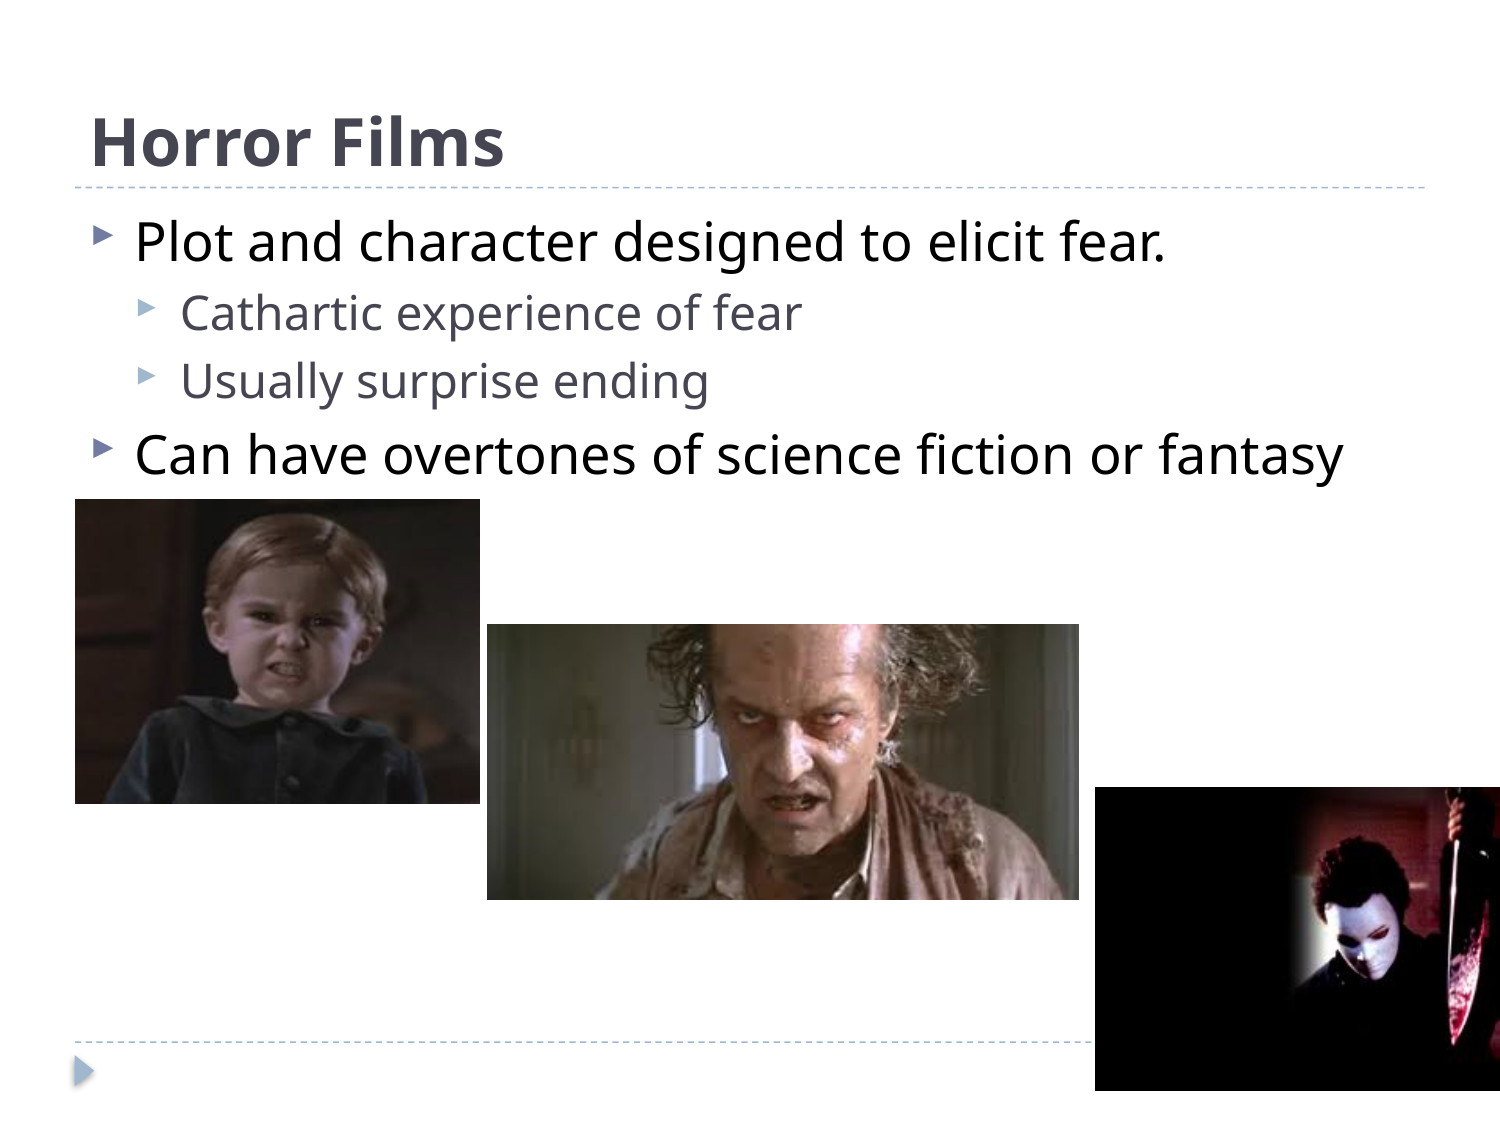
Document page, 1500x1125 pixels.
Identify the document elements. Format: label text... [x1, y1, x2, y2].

picture [1095, 787, 1500, 1091]
title Horror Films [75, 24, 1425, 188]
list Plot and character designed to elicit fear. Cathartic experience of fear Usually surprise ending Can have overtones of science fiction or fantasy [75, 200, 1425, 1010]
picture [74, 499, 480, 804]
picture [487, 624, 1080, 901]
